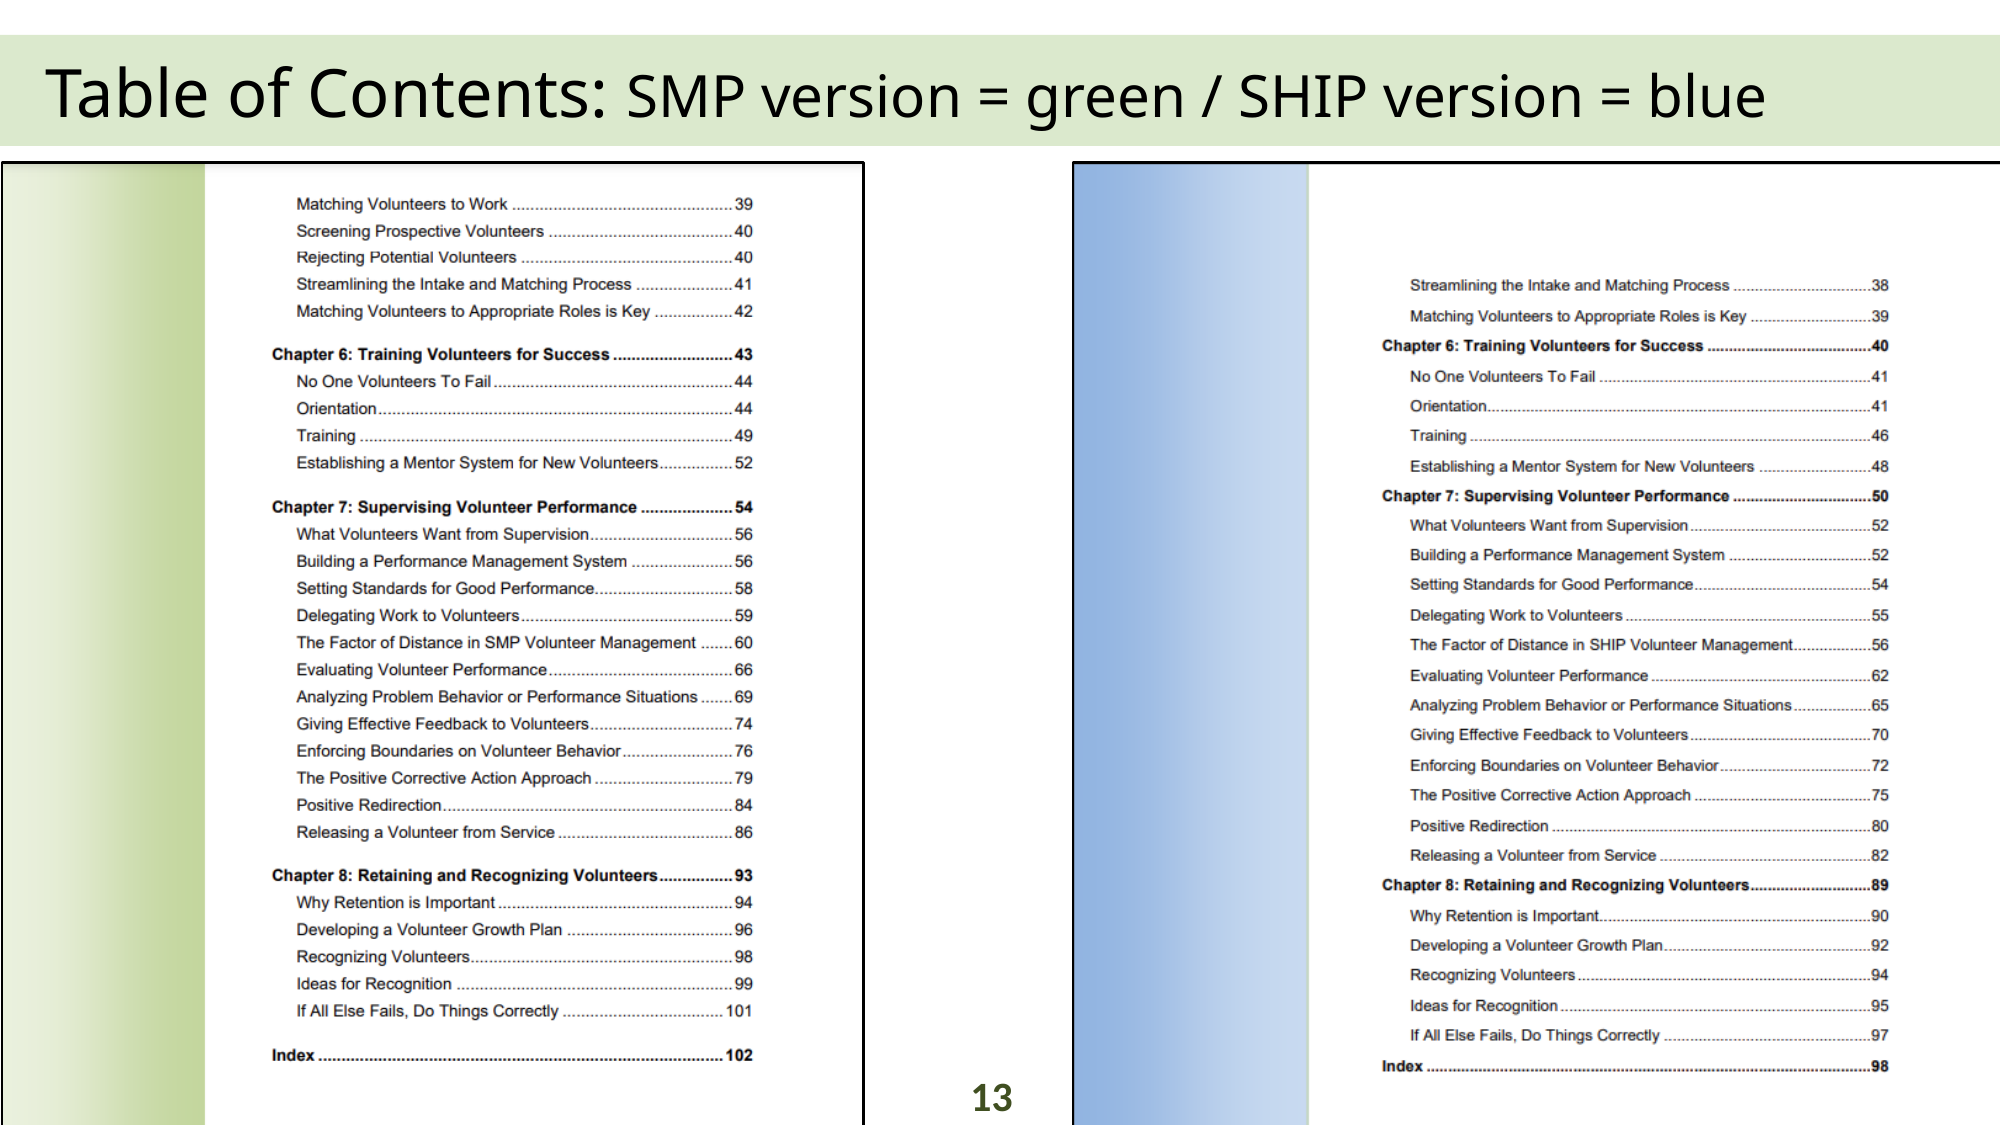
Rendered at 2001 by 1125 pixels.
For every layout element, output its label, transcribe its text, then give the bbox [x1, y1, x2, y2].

picture [1073, 163, 2000, 1125]
slide_number 13 [900, 1062, 1062, 1116]
picture [2, 163, 863, 1125]
title Table of Contents: SMP version = green / SHIP version = blue [0, 34, 2000, 146]
